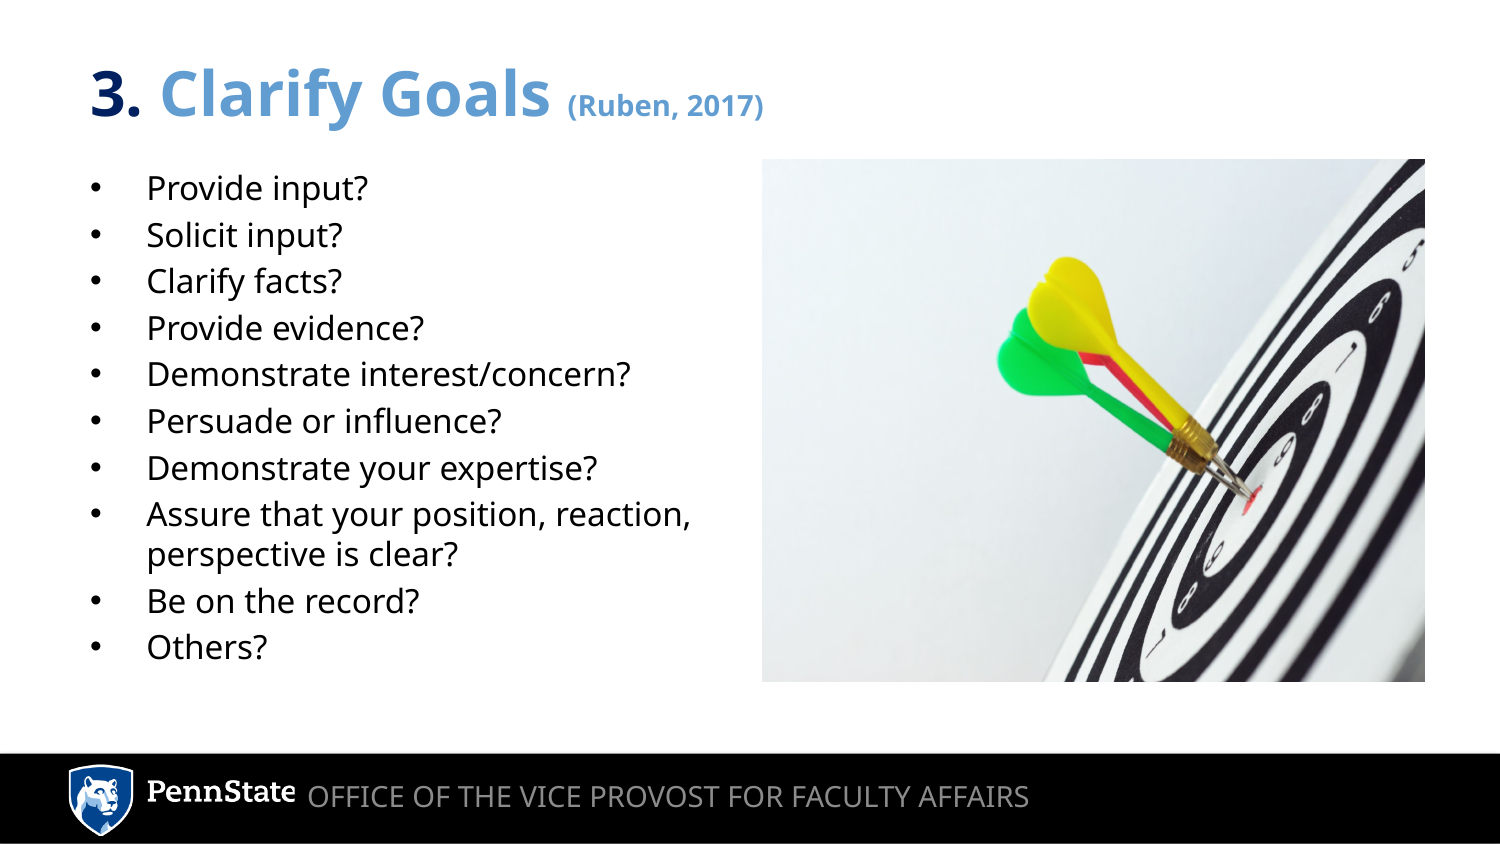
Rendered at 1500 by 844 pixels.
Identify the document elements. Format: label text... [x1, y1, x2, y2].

footer Office of the vice provost for faculty affairs [300, 775, 1344, 821]
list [762, 159, 1426, 683]
title 3. Clarify Goals (Ruben, 2017) [75, 33, 1425, 149]
list Provide input? Solicit input? Clarify facts? Provide evidence? Demonstrate interest/concern? Persuade or influence? Demonstrate your expertise? Assure that your position, reaction, perspective is clear? Be on the record? Others? [75, 159, 738, 728]
picture [68, 764, 295, 836]
